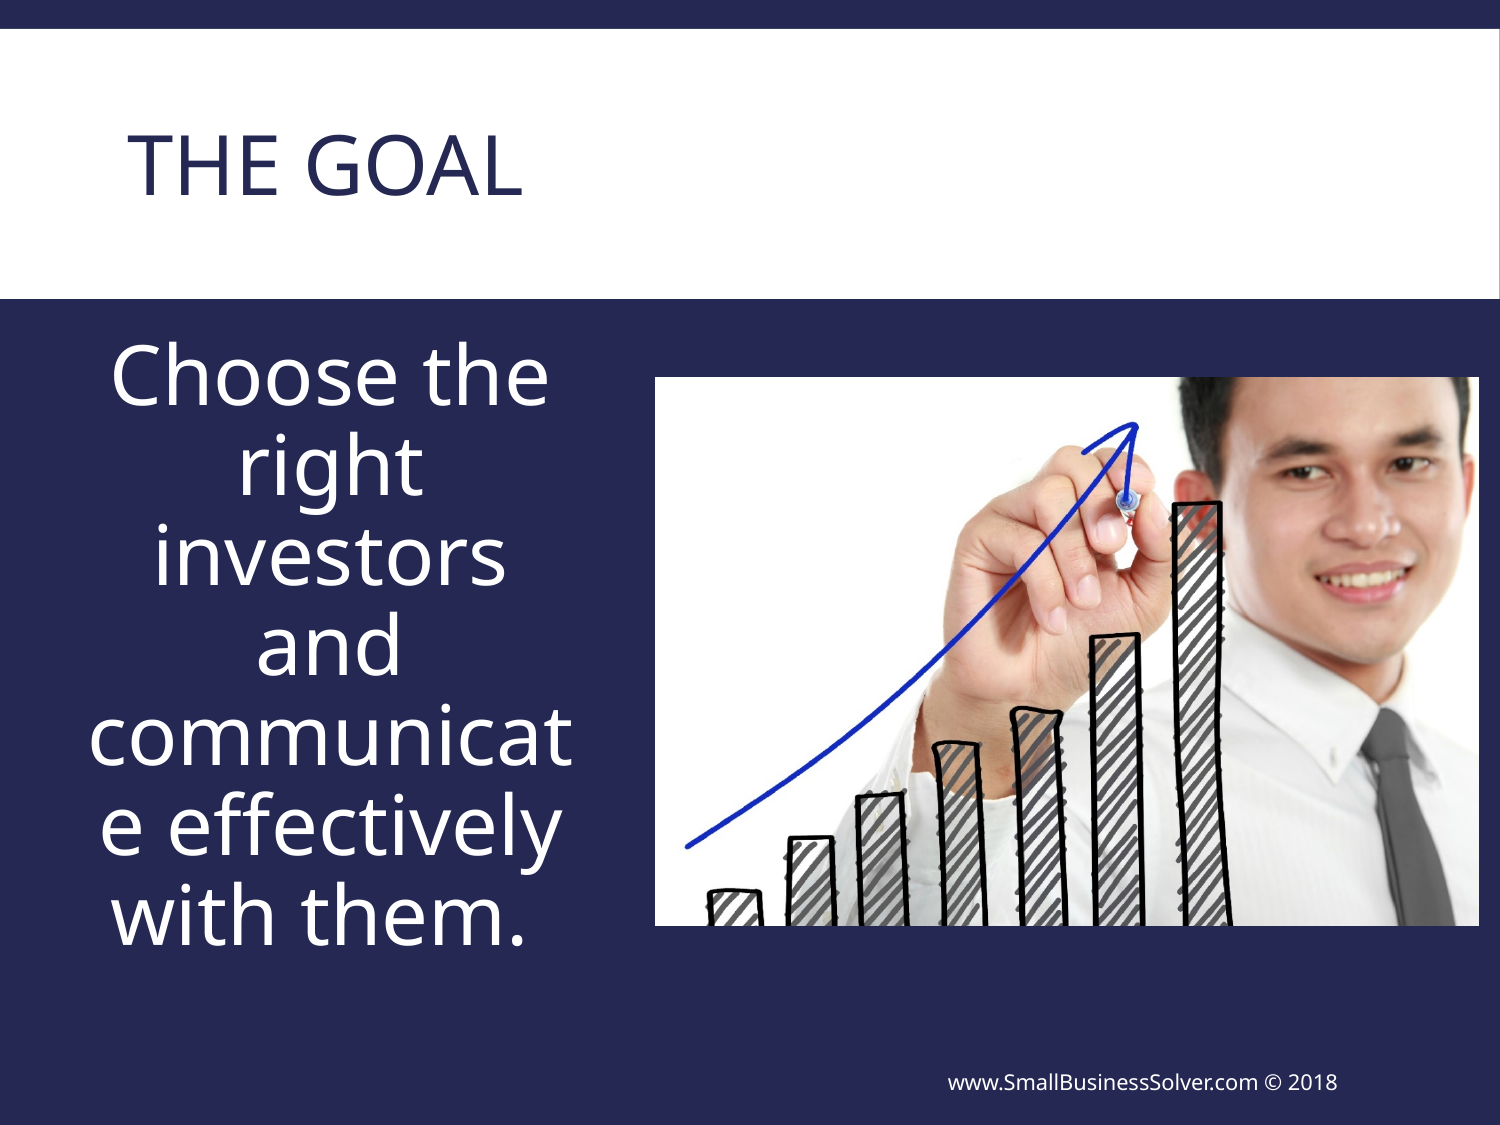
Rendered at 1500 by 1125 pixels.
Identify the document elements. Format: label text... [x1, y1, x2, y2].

footer www.SmallBusinessSolver.com © 2018 [687, 1053, 1354, 1114]
title The Goal [112, 46, 1388, 295]
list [655, 376, 1479, 927]
list Choose the right investors and communicate effectively with them. [64, 326, 597, 1069]
